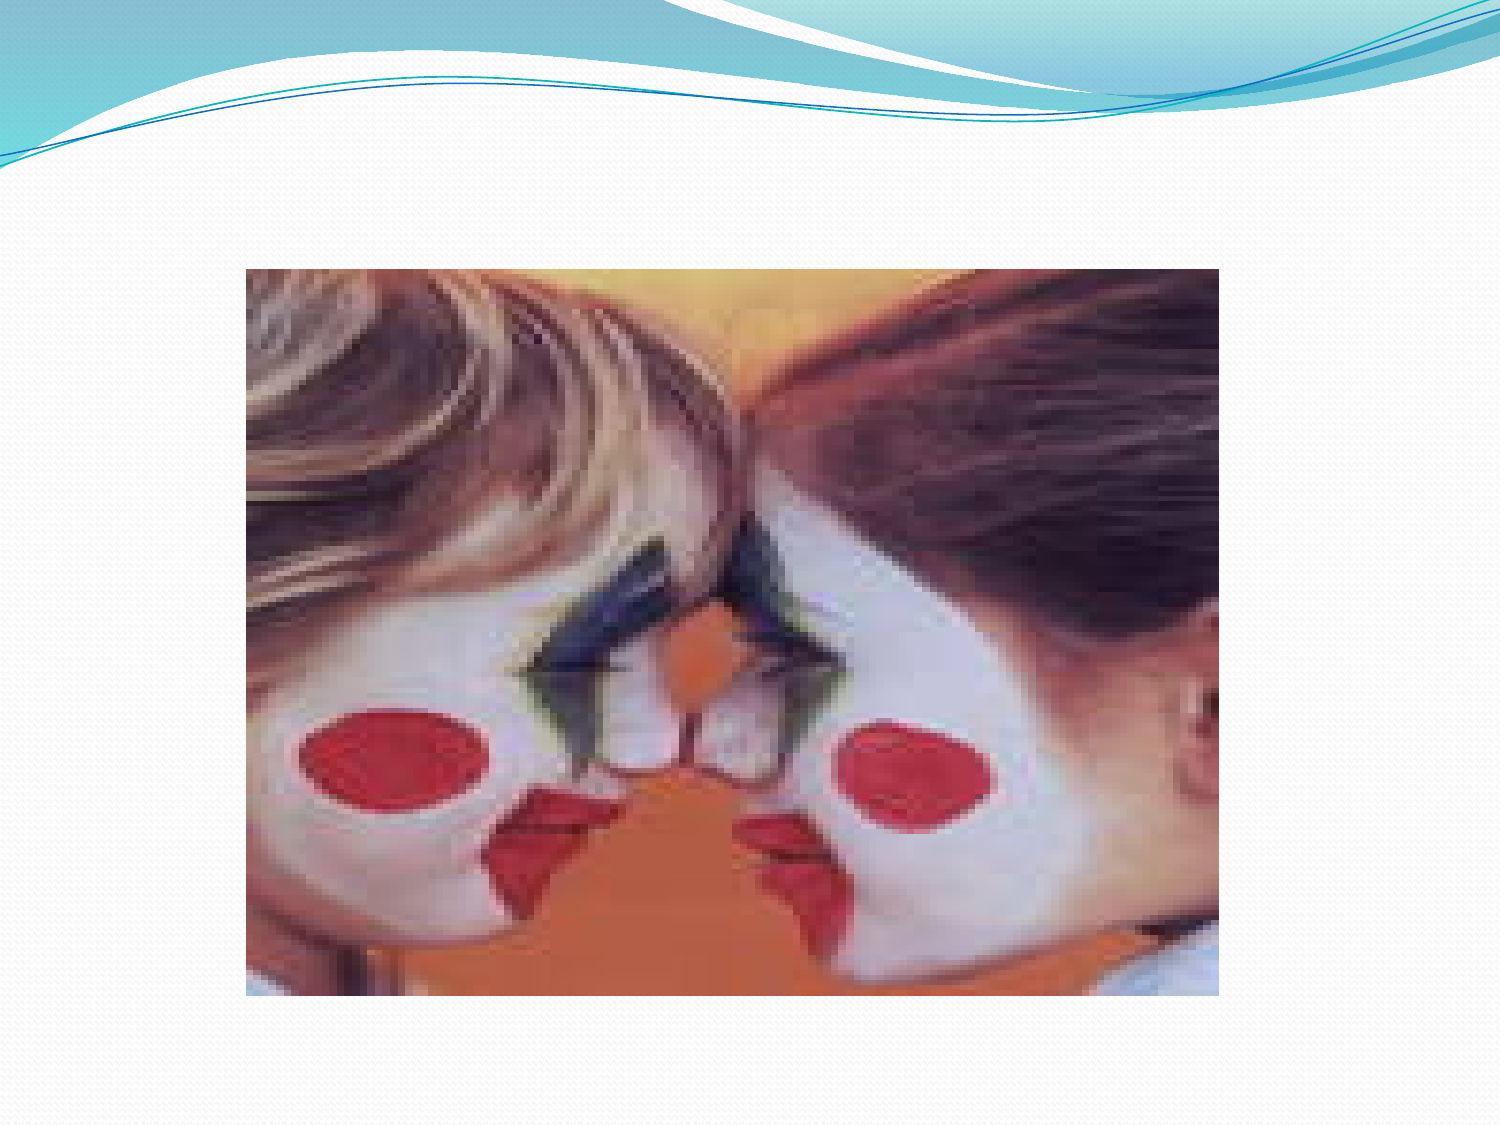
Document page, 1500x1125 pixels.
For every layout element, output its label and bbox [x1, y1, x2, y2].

picture [245, 269, 1219, 997]
